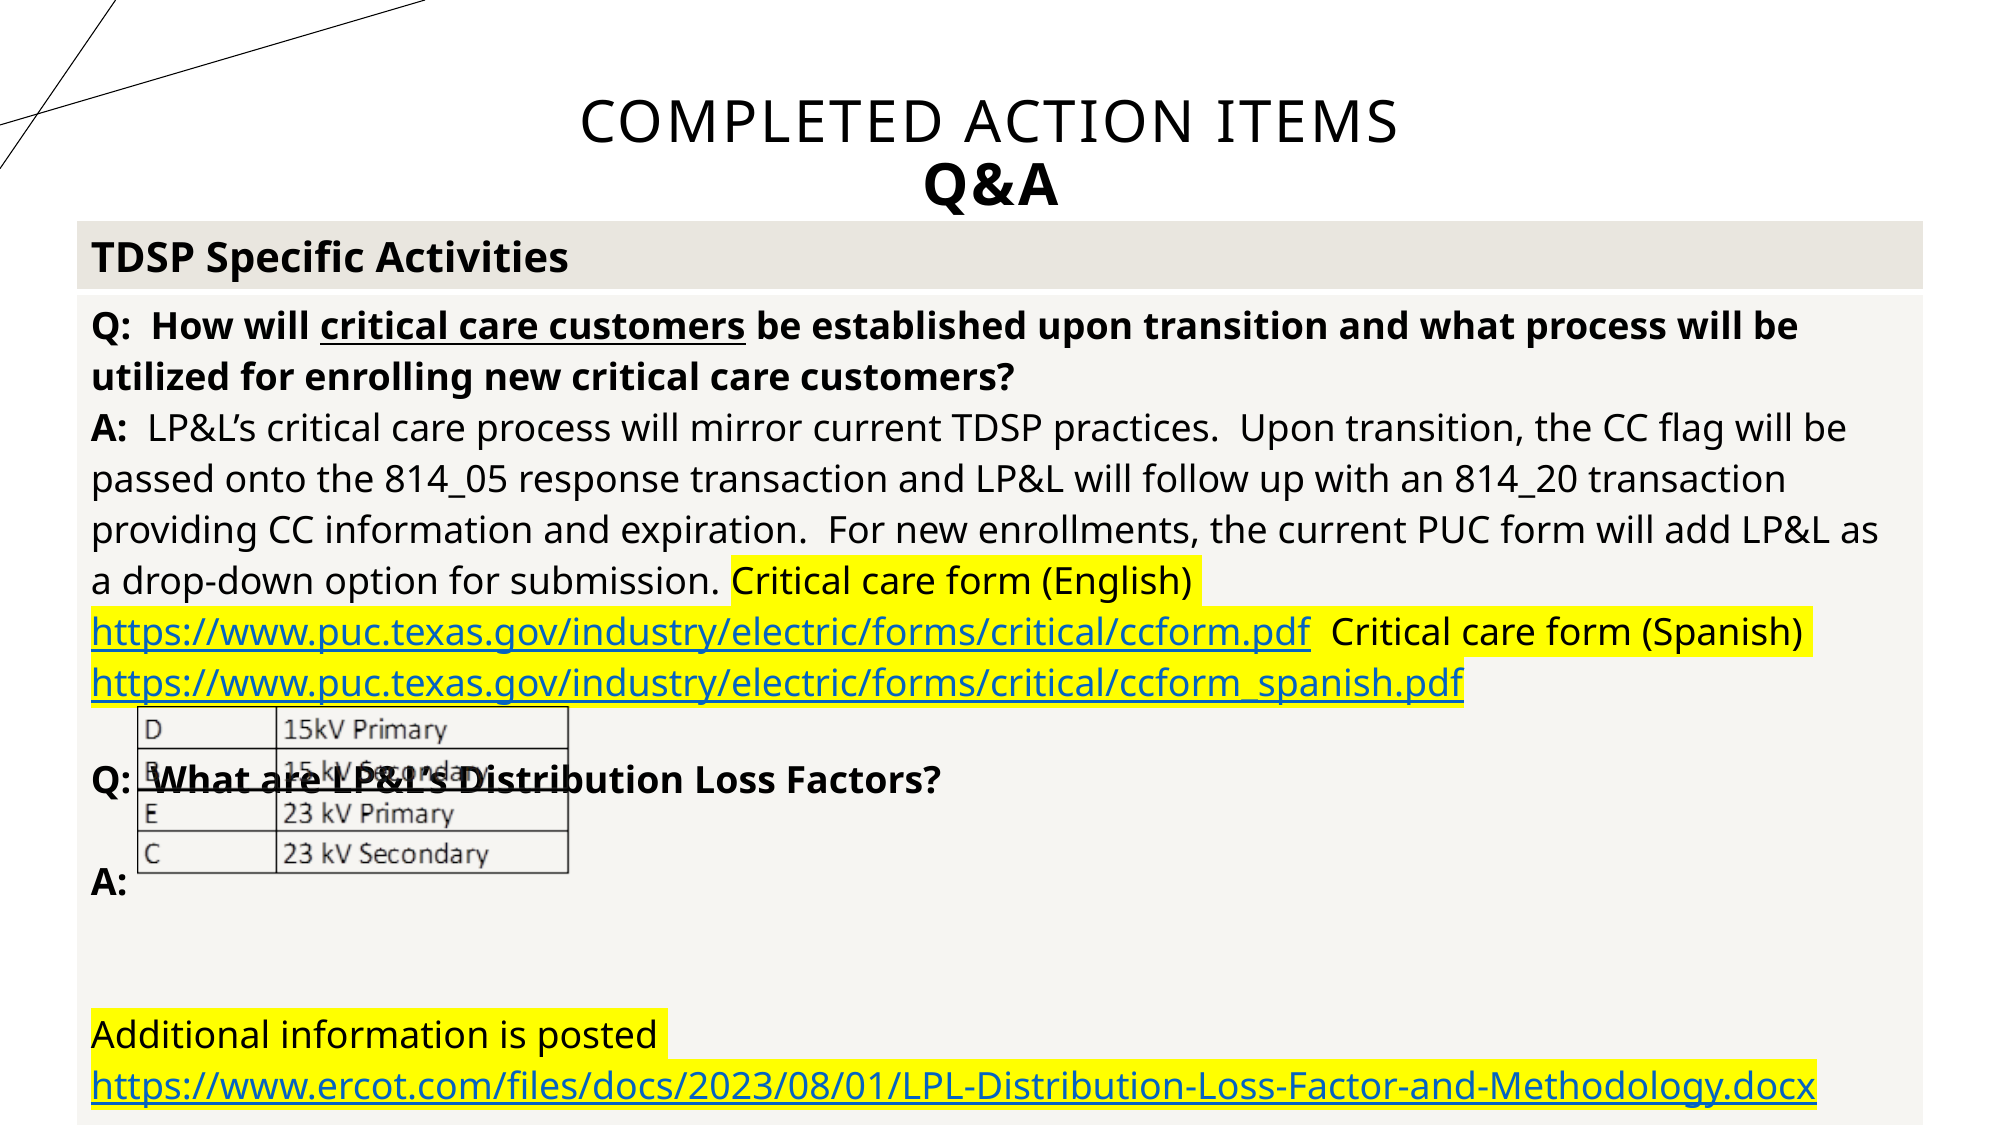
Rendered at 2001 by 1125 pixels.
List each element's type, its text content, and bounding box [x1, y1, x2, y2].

title Completed Action Items Q&A [137, 46, 1863, 219]
picture [137, 706, 571, 876]
table_header TDSP Specific Activities [77, 221, 1923, 289]
table_cell Q: How will critical care customers be established upon transition and what process will be utilized for enrolling new critical care customers? A: LP&L’s critical care process will mirror current TDSP practices. Upon transition, the CC flag will be passed onto the 814_05 response transaction and LP&L will follow up with an 814_20 transaction providing CC information and expiration. For new enrollments, the current PUC form will add LP&L as a drop-down option for submission. Critical care form (English) https://www.puc.texas.gov/industry/electric/forms/critical/ccform.pdf Critical care form (Spanish) https://www.puc.texas.gov/industry/electric/forms/critical/ccform_spanish.pdf Q: What are LP&L’s Distribution Loss Factors? A: Additional information is posted https://www.ercot.com/files/docs/2023/08/01/LPL-Distribution-Loss-Factor-and-Methodology.docx Q: Will LP&L change the meter read cycles upon a customer’s request? A: Per LP&L’s tariffs, LP&L will consider one meter read cycle change per customer. [77, 295, 1923, 1125]
